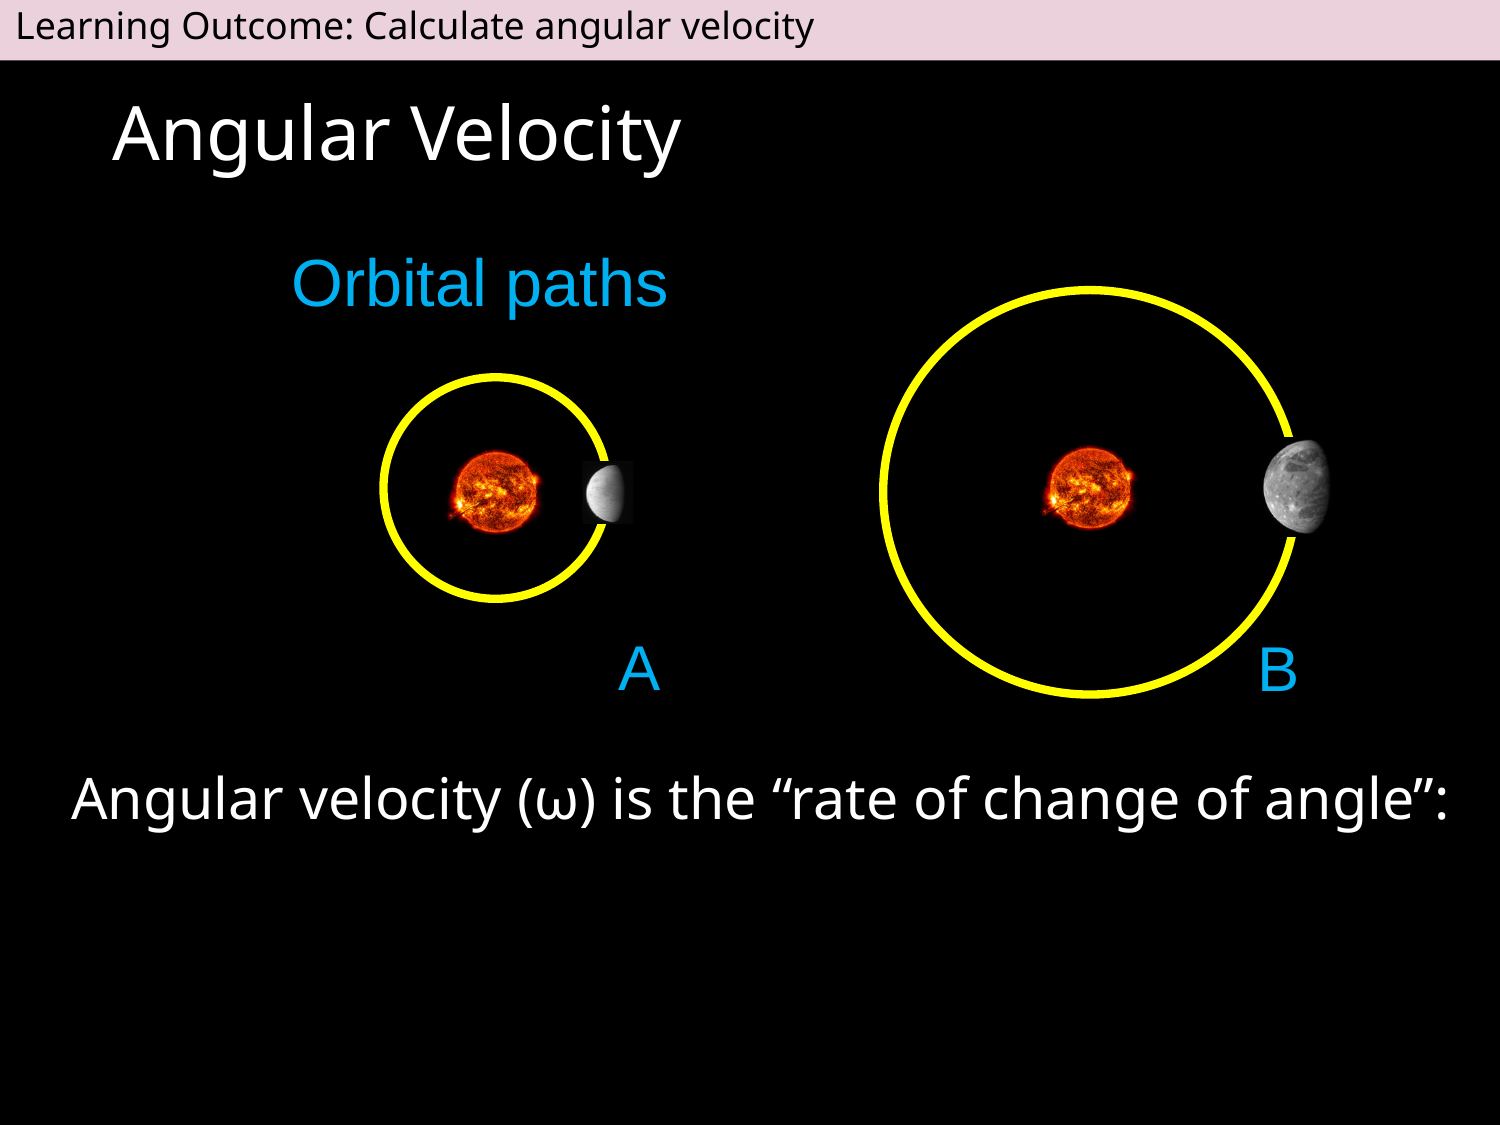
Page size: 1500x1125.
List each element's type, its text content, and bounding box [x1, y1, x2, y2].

text_box [881, 287, 1292, 697]
text_box Orbital paths [276, 232, 725, 348]
picture [1260, 437, 1333, 538]
text_box [381, 375, 607, 601]
text_box A [603, 619, 725, 711]
picture [445, 441, 547, 543]
title Angular Velocity [24, 61, 770, 200]
picture [1039, 437, 1141, 539]
text_box B [1242, 620, 1364, 713]
picture [582, 461, 634, 524]
text_box Learning Outcome: Calculate angular velocity [0, 0, 1500, 61]
list Angular velocity (ω) is the “rate of change of angle”: [25, 746, 1484, 1074]
